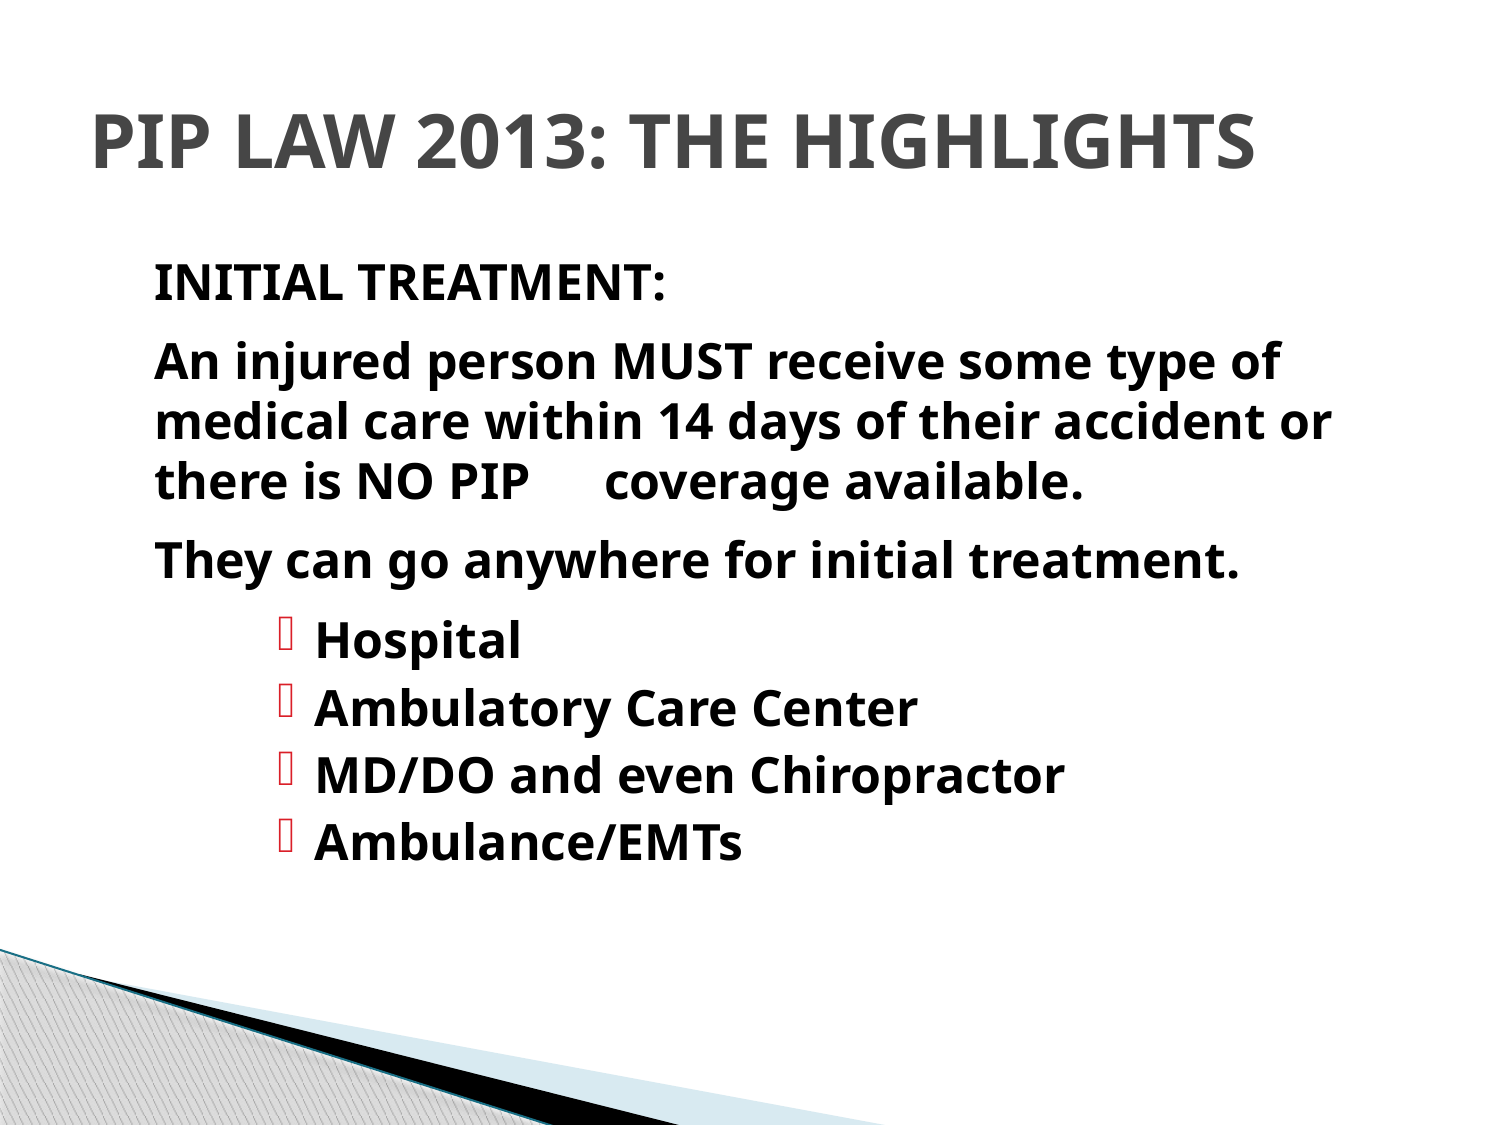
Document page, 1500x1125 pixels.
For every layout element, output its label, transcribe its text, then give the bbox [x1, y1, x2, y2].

title PIP LAW 2013: THE HIGHLIGHTS [75, 45, 1425, 233]
list INITIAL TREATMENT: An injured person MUST receive some type of medical care within 14 days of their accident or there is NO PIP coverage available. They can go anywhere for initial treatment. Hospital Ambulatory Care Center MD/DO and even Chiropractor Ambulance/EMTs [75, 243, 1425, 986]
